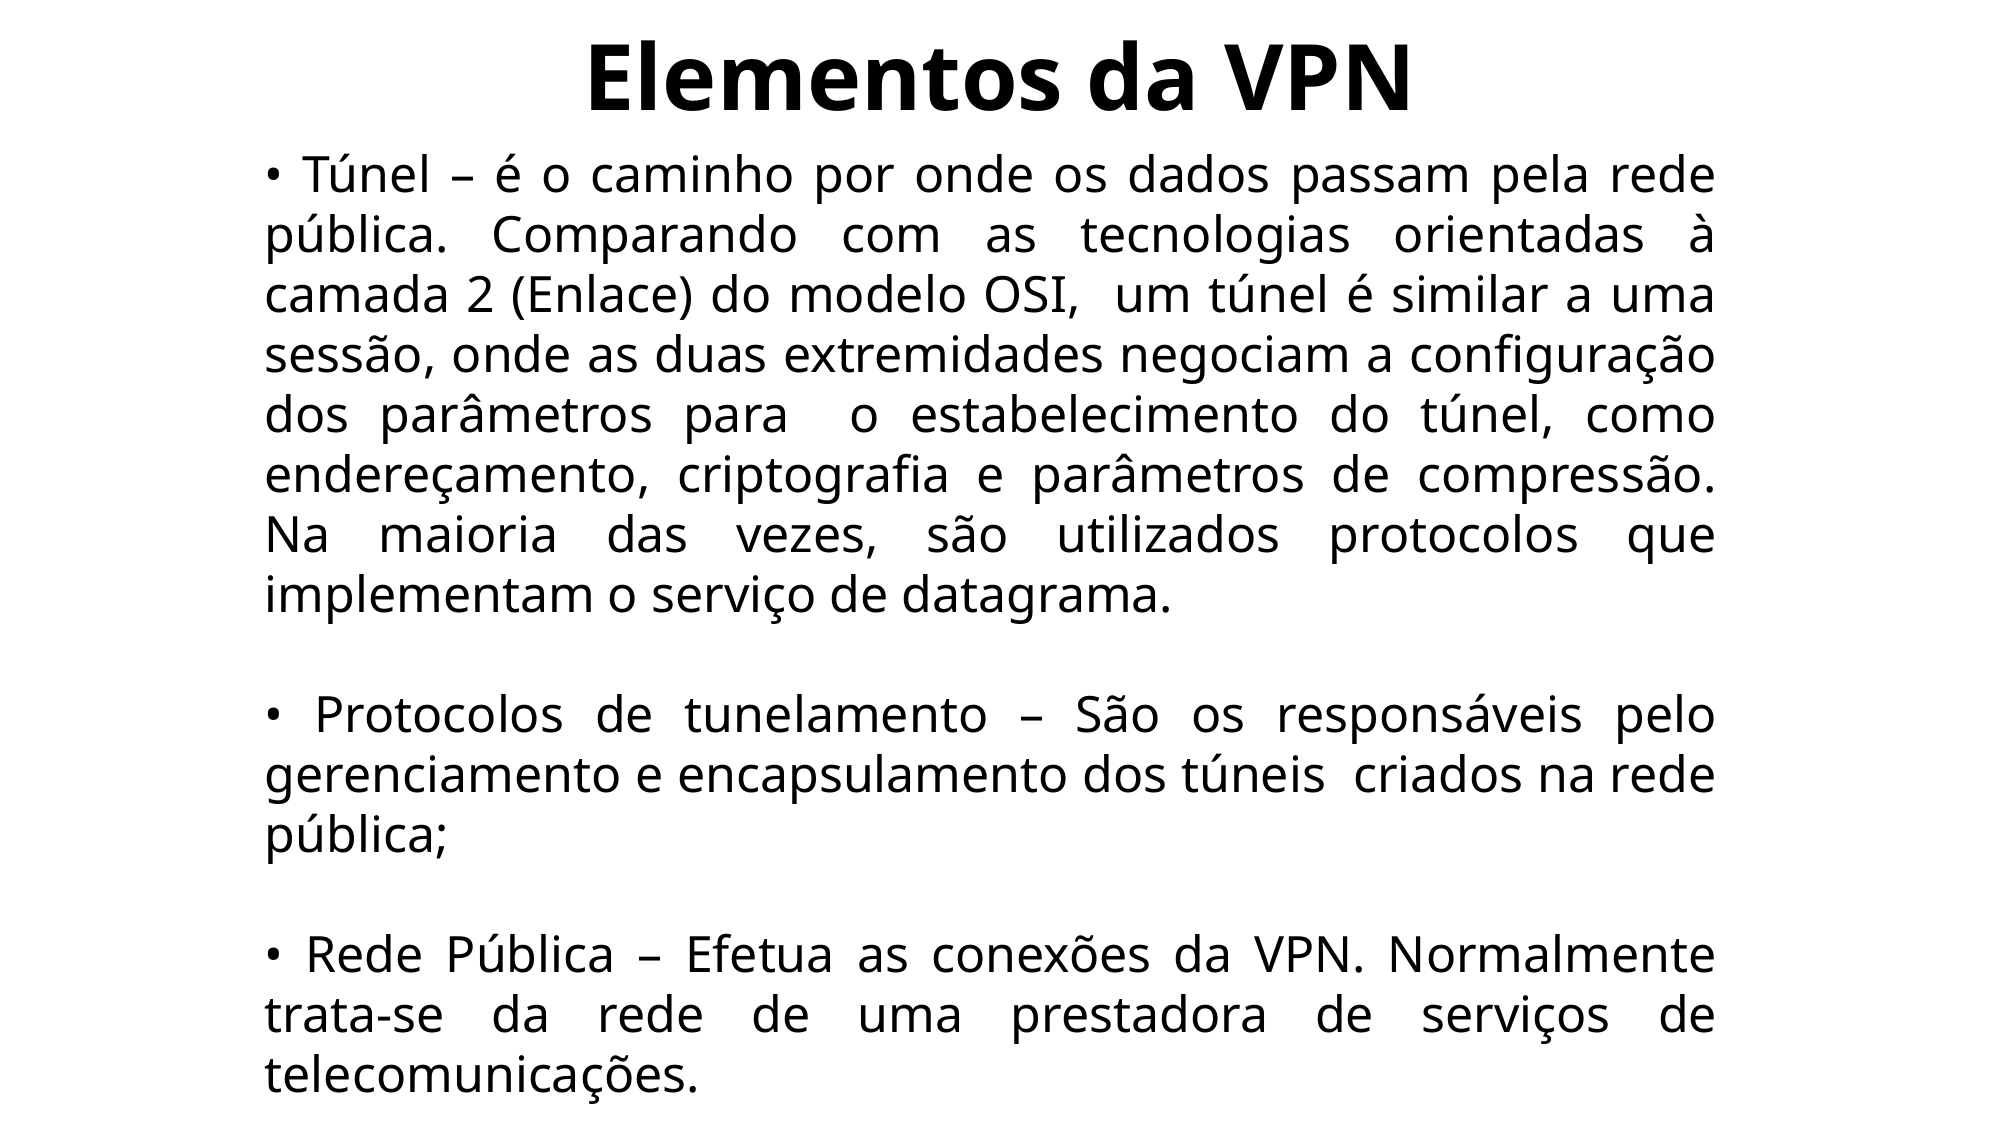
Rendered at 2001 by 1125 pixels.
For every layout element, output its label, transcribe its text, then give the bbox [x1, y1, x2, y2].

text_box Elementos da VPN [249, 11, 1750, 172]
text_box • Túnel – é o caminho por onde os dados passam pela rede pública. Comparando com as tecnologias orientadas à camada 2 (Enlace) do modelo OSI, um túnel é similar a uma sessão, onde as duas extremidades negociam a configuração dos parâmetros para o estabelecimento do túnel, como endereçamento, criptografia e parâmetros de compressão. Na maioria das vezes, são utilizados protocolos que implementam o serviço de datagrama. • Protocolos de tunelamento – São os responsáveis pelo gerenciamento e encapsulamento dos túneis criados na rede pública; • Rede Pública – Efetua as conexões da VPN. Normalmente trata-se da rede de uma prestadora de serviços de telecomunicações. [249, 172, 1733, 1125]
